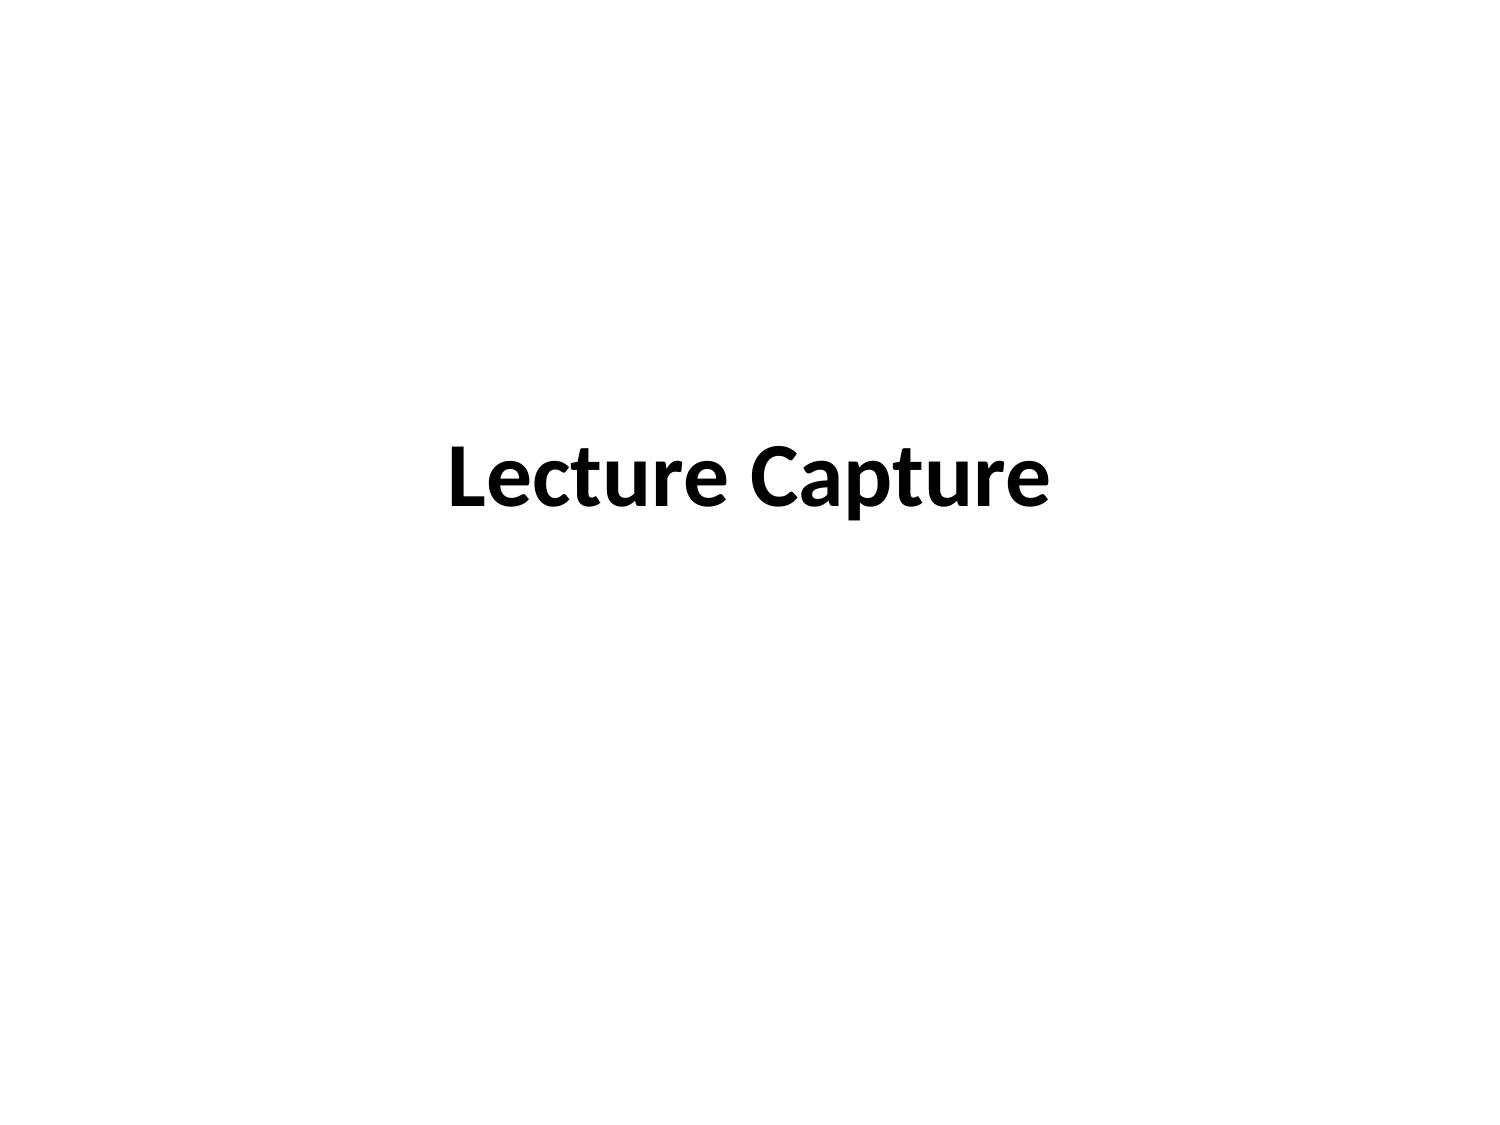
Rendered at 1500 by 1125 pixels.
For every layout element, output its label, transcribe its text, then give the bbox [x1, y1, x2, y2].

title Lecture Capture [112, 349, 1388, 591]
